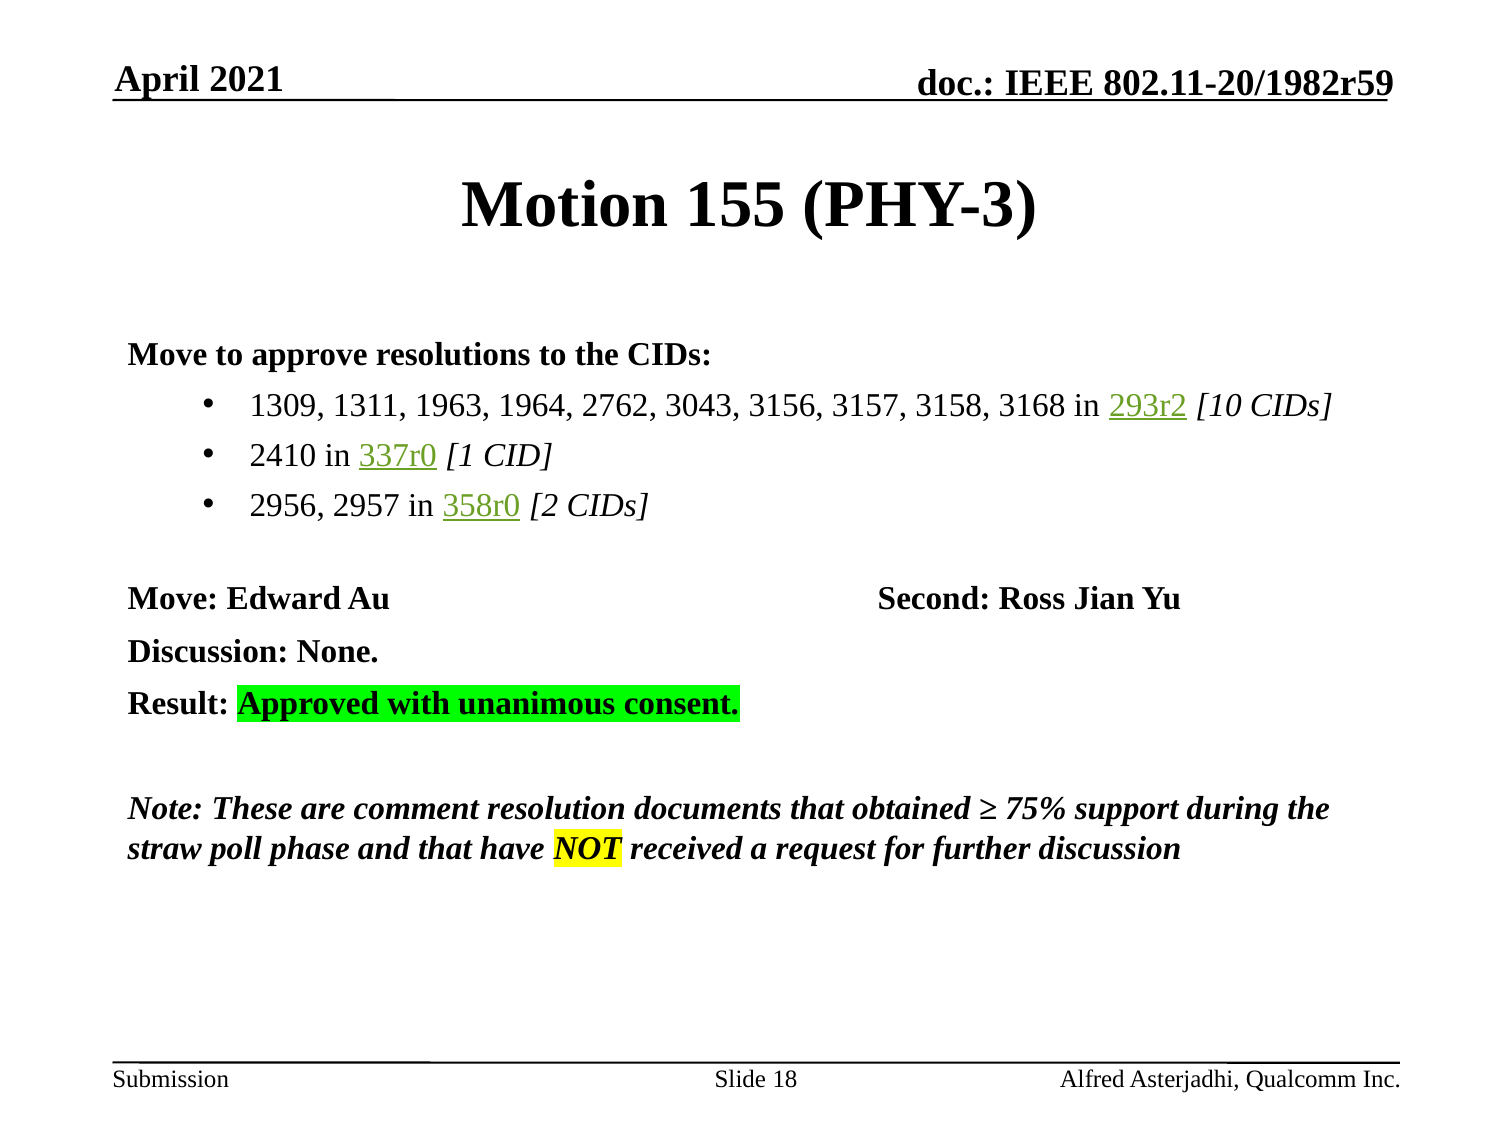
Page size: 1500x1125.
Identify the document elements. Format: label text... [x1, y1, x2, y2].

footer Alfred Asterjadhi, Qualcomm Inc. [878, 1061, 1402, 1093]
title Motion 155 (PHY-3) [112, 112, 1388, 288]
slide_number Slide 18 [712, 1061, 800, 1123]
list Move to approve resolutions to the CIDs: 1309, 1311, 1963, 1964, 2762, 3043, 3156, 3157, 3158, 3168 in 293r2 [10 CIDs] 2410 in 337r0 [1 CID] 2956, 2957 in 358r0 [2 CIDs] Move: Edward Au Second: Ross Jian Yu Discussion: None. Result: Approved with unanimous consent. Note: These are comment resolution documents that obtained ≥ 75% support during the straw poll phase and that have NOT received a request for further discussion [112, 324, 1388, 1000]
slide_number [114, 54, 423, 100]
